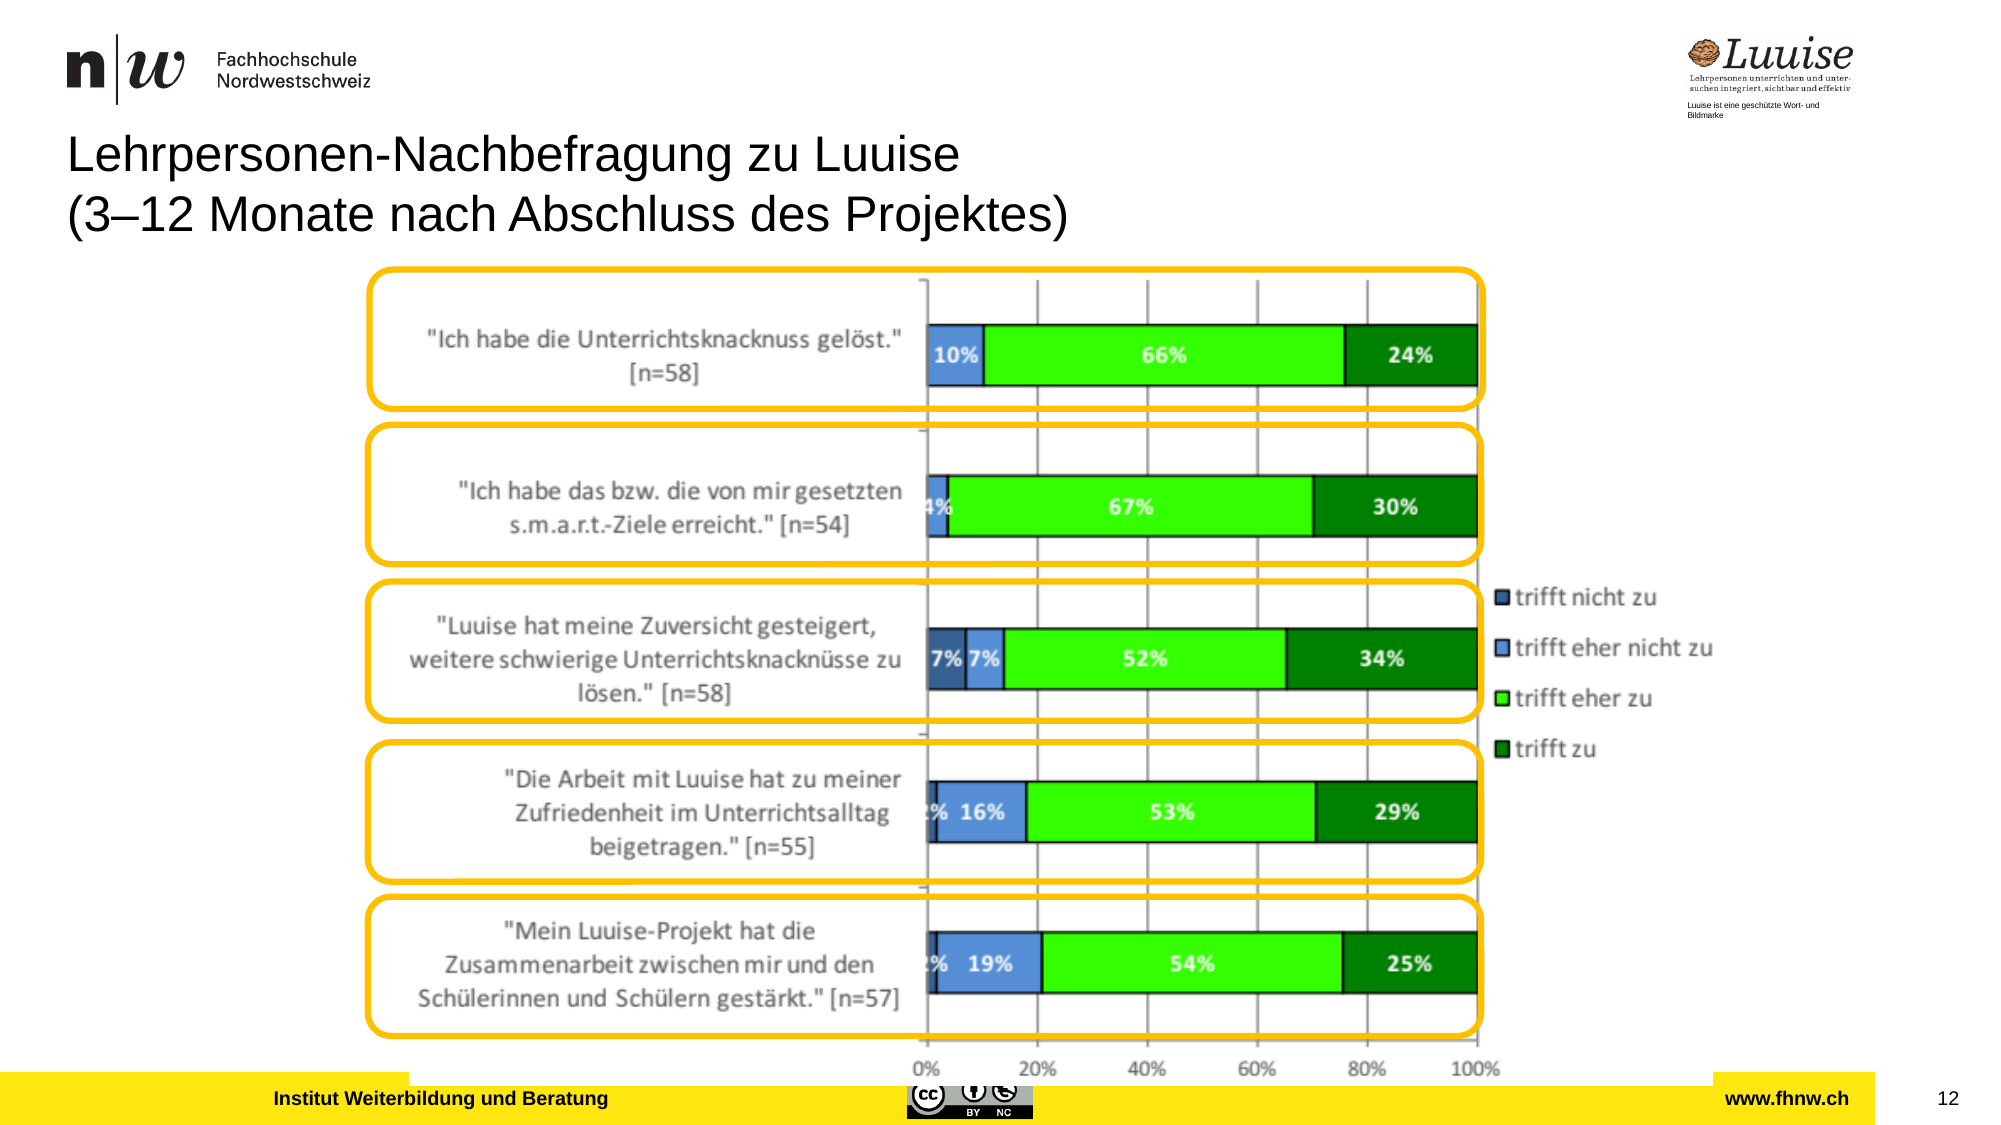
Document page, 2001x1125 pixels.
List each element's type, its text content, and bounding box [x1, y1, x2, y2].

slide_number 12 [1897, 1086, 1960, 1110]
text_box [367, 580, 409, 722]
text_box [367, 896, 409, 1037]
footer Institut Weiterbildung und Beratung [273, 1086, 634, 1110]
picture [409, 258, 1713, 1120]
text_box [367, 741, 409, 883]
title Lehrpersonen-Nachbefragung zu Luuise (3–12 Monate nach Abschluss des Projektes) [66, 121, 1851, 253]
text_box [369, 269, 409, 410]
picture [1685, 34, 1857, 95]
text_box [367, 424, 409, 565]
picture [67, 34, 370, 105]
